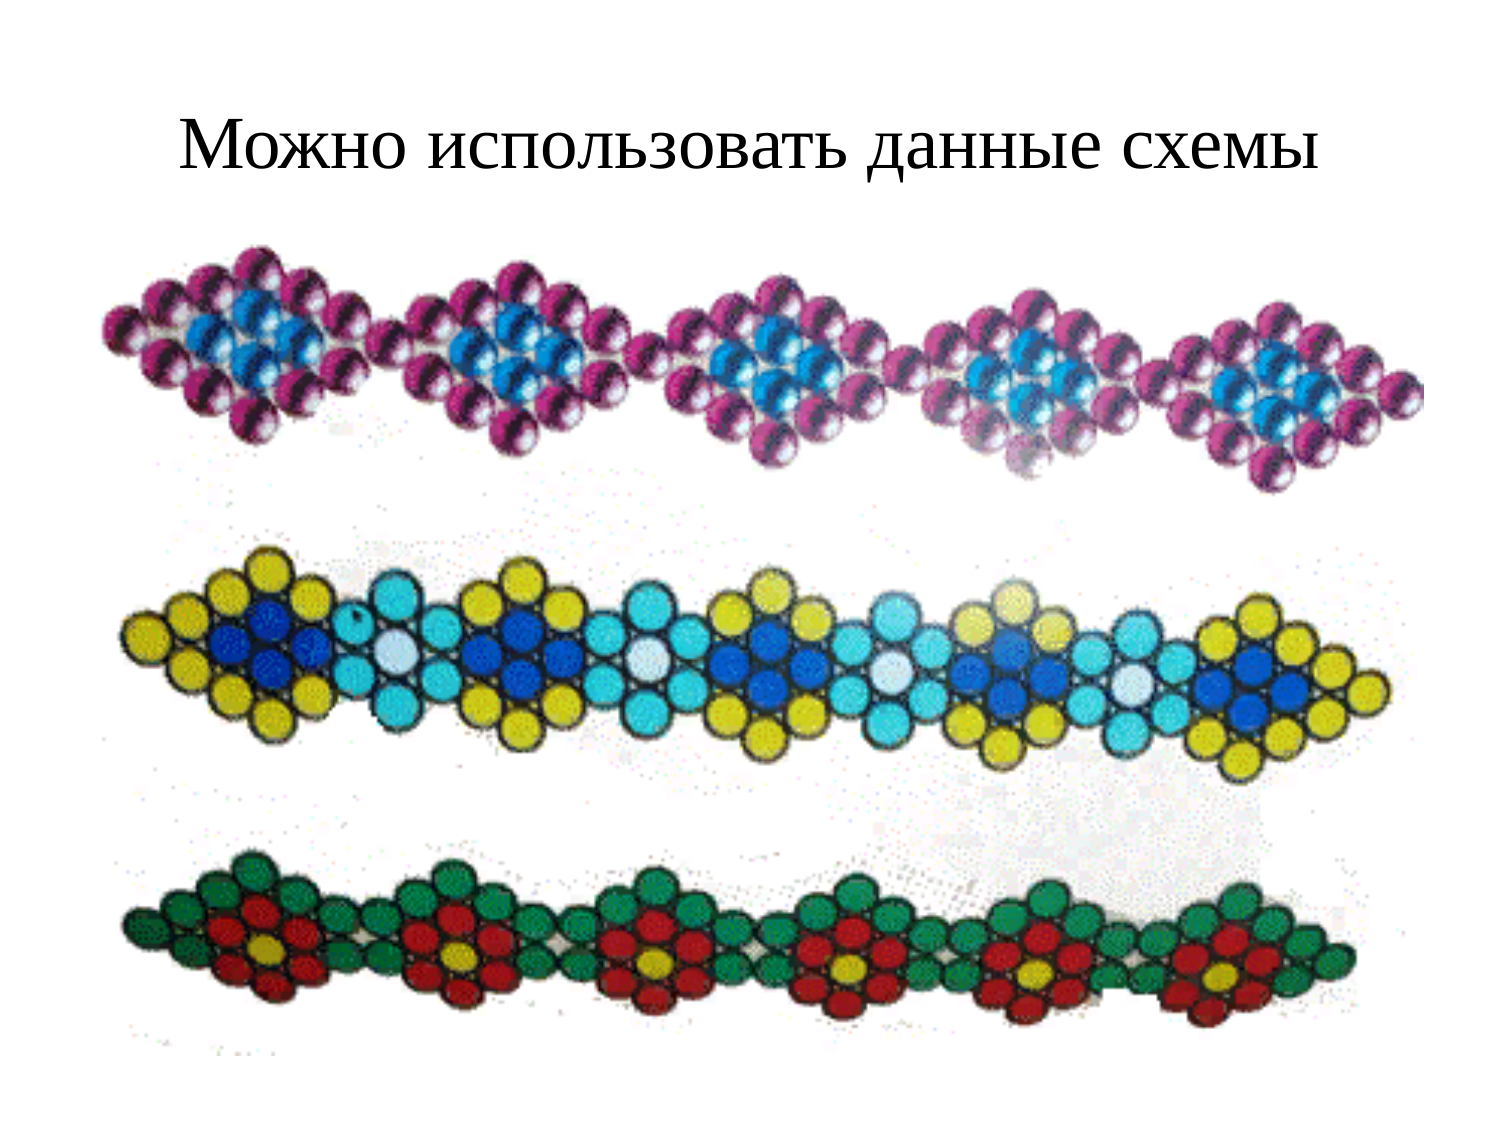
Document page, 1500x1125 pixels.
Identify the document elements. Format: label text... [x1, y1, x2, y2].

title Можно использовать данные схемы [75, 45, 1425, 233]
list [64, 243, 1424, 1056]
